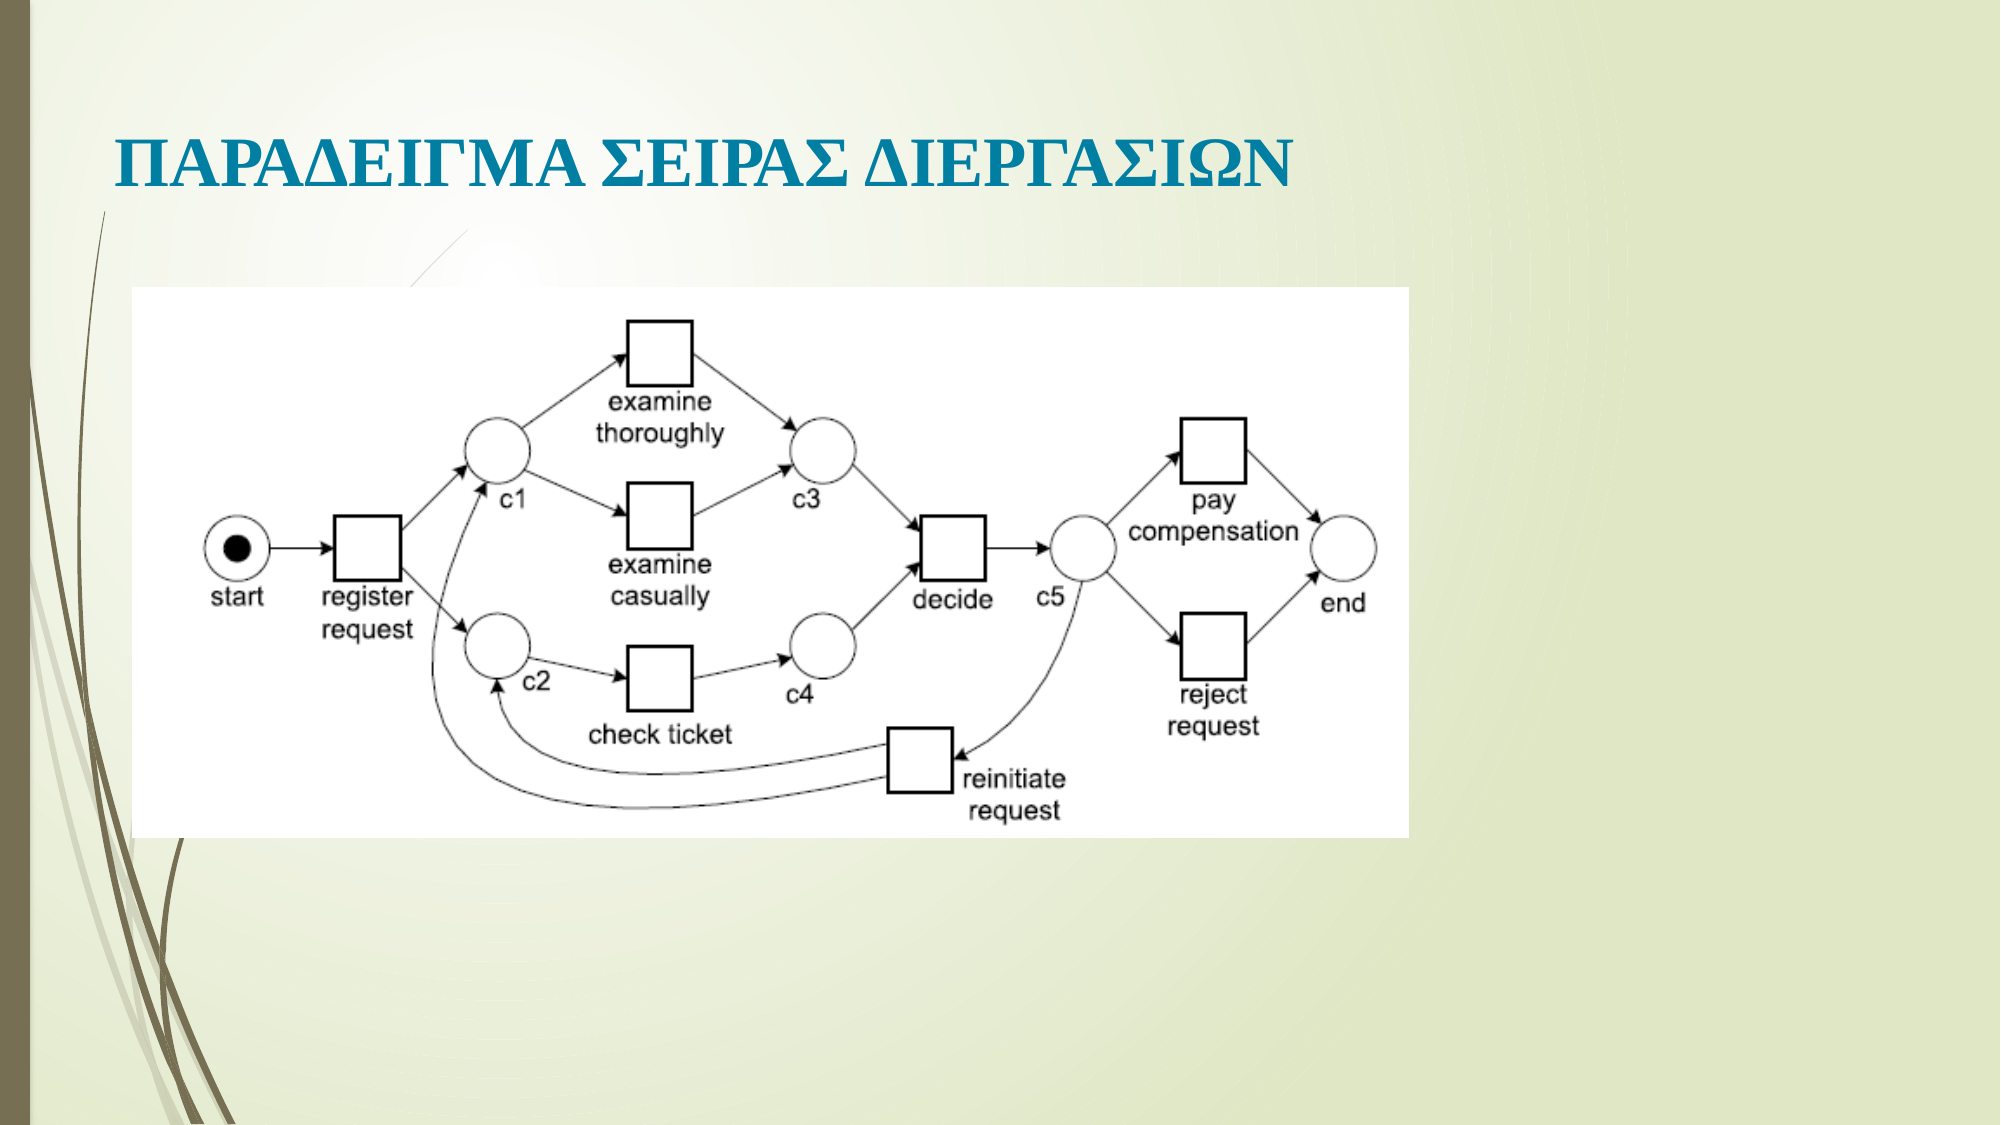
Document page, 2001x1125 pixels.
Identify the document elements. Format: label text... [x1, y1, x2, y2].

title ΠΑΡΑΔΕΙΓΜΑ ΣΕΙΡΑΣ ΔΙΕΡΓΑΣΙΩΝ [99, 35, 1900, 216]
picture [132, 287, 1409, 838]
